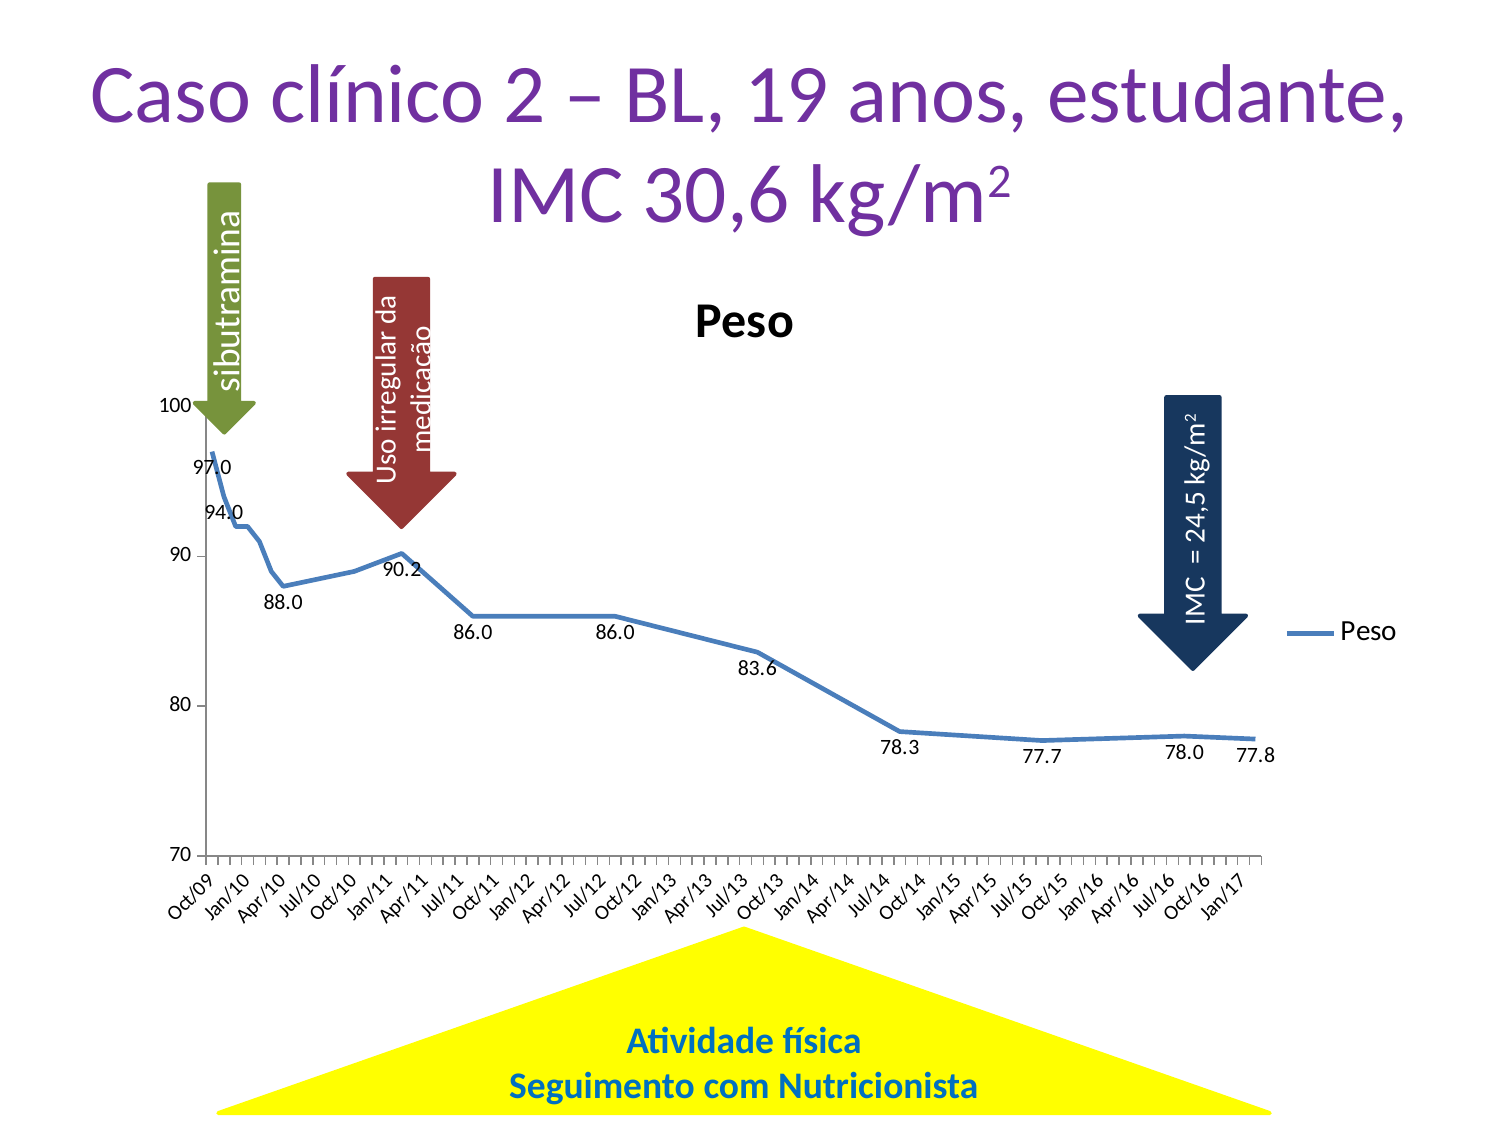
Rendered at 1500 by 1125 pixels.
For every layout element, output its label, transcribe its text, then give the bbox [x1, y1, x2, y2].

chart [74, 262, 1426, 1006]
text_box sibutramina [207, 182, 242, 260]
title Caso clínico 2 – BL, 19 anos, estudante, IMC 30,6 kg/m2 [0, 45, 1500, 233]
text_box Atividade física Seguimento com Nutricionista [216, 1014, 1272, 1116]
